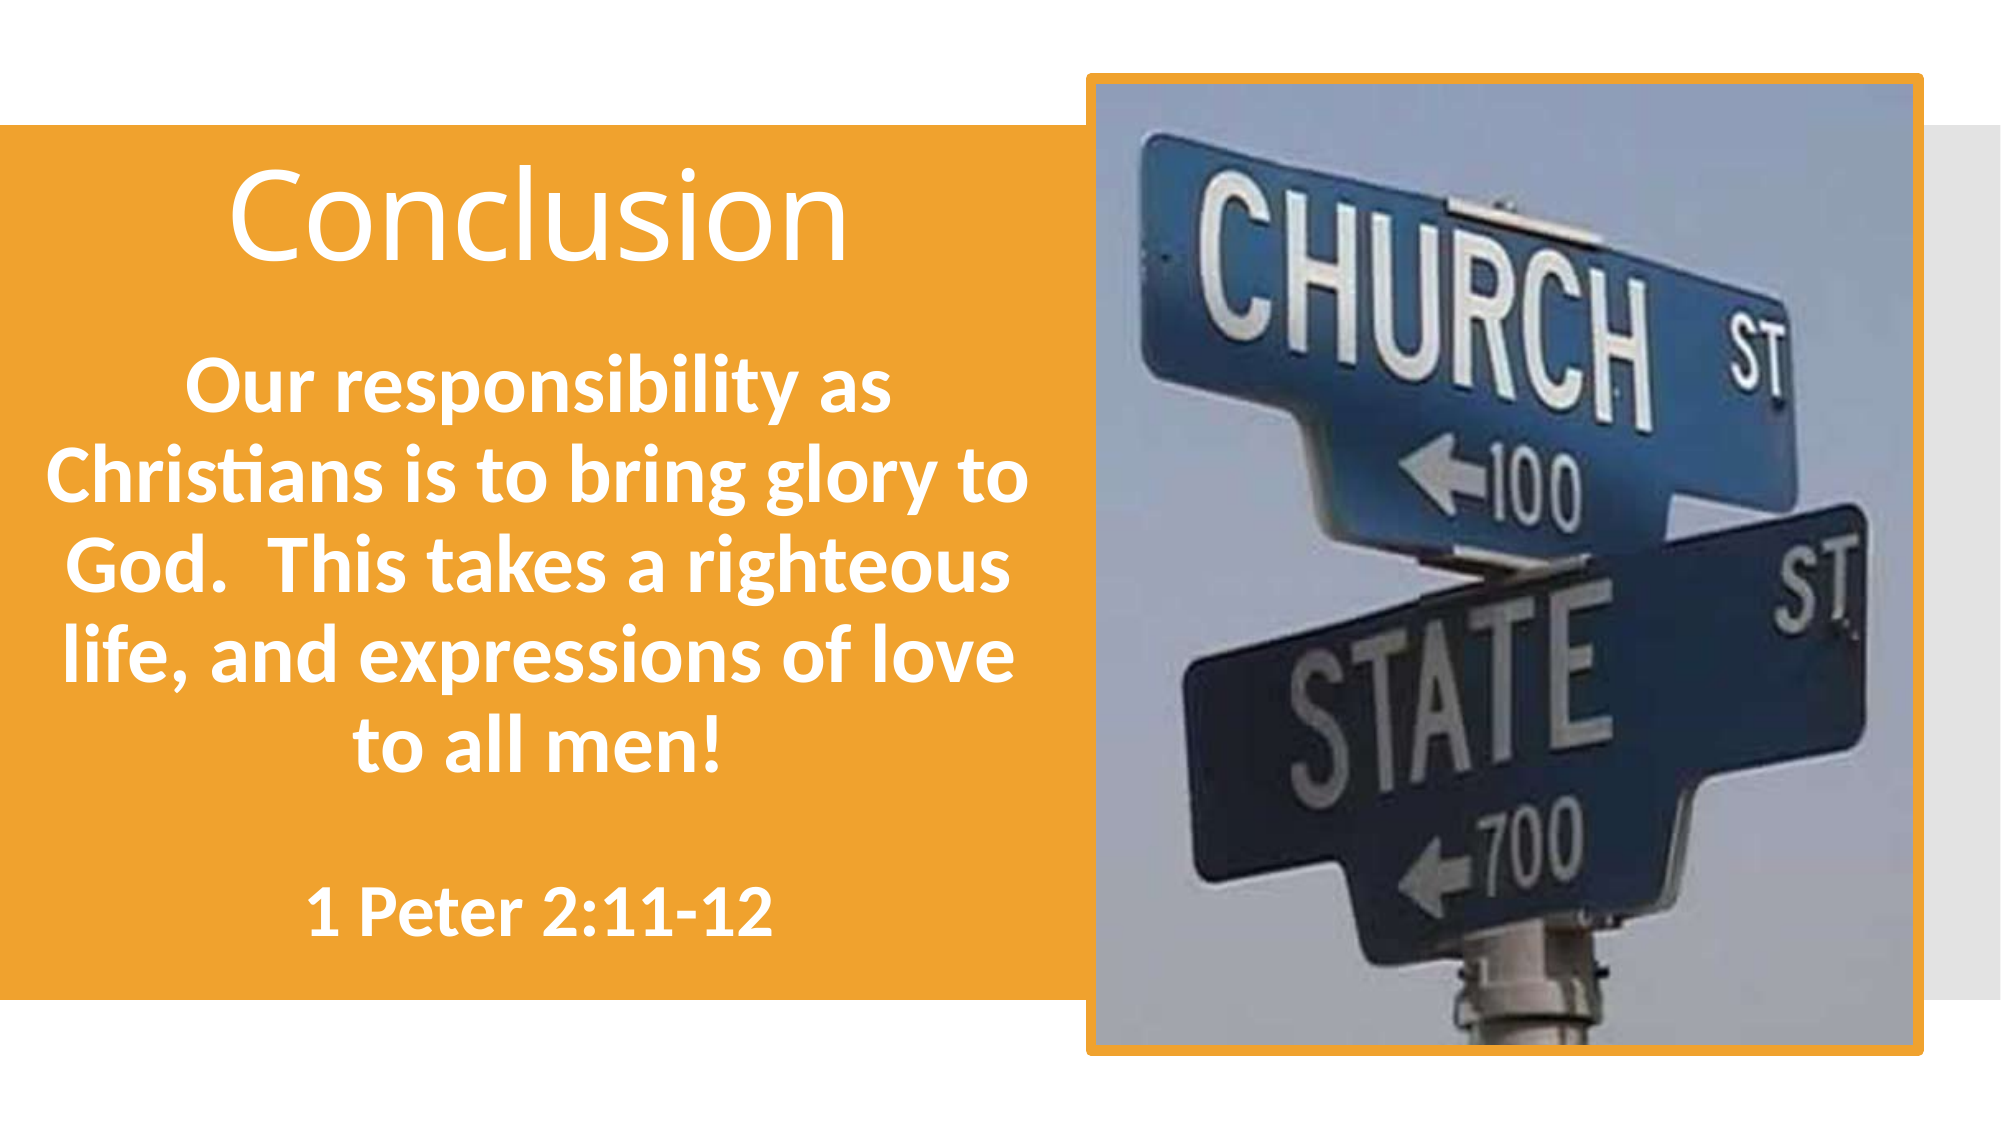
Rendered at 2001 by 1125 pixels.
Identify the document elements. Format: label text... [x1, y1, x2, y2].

picture [1095, 83, 1914, 1046]
title Conclusion [152, 166, 927, 296]
subtitle Our responsibility as Christians is to bring glory to God. This takes a righteous life, and expressions of love to all men! 1 Peter 2:11-12 [25, 332, 1053, 990]
